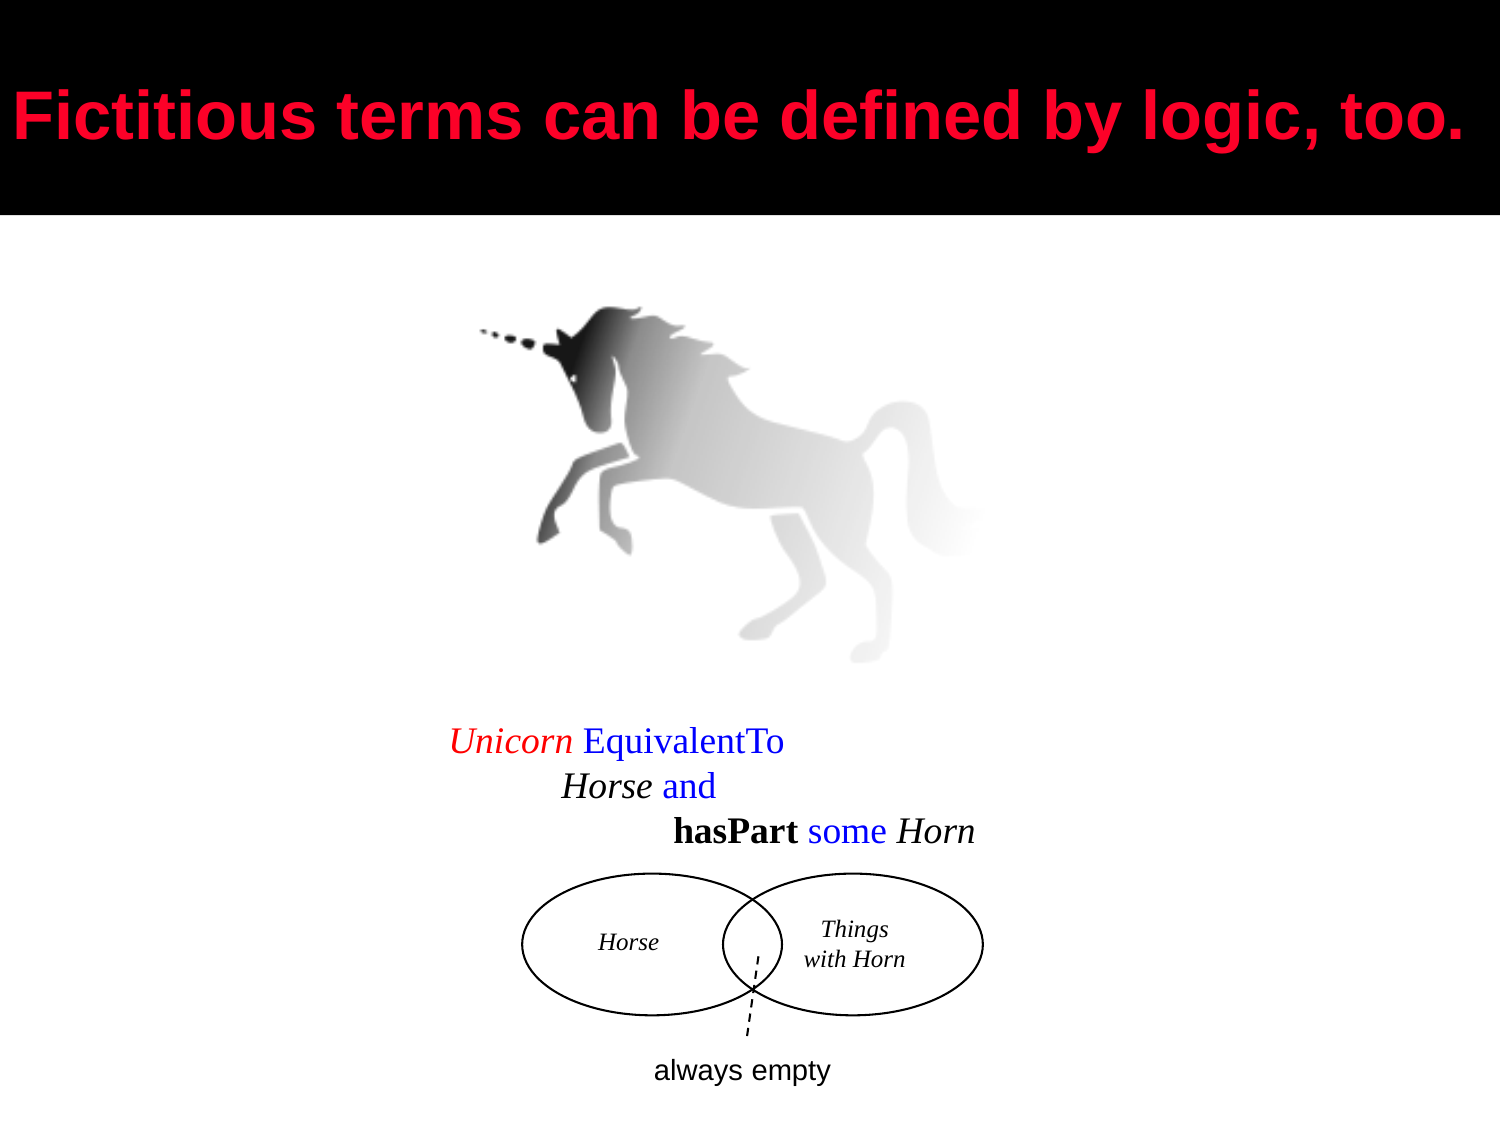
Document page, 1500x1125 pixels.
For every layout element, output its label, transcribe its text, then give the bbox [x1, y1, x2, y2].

picture [450, 278, 1046, 693]
text_box Unicorn EquivalentTo Horse and hasPart some Horn [433, 708, 1113, 858]
text_box always empty [639, 1043, 847, 1094]
text_box Things with Horn [788, 905, 921, 1015]
text_box [723, 873, 983, 1005]
text_box Horse [583, 917, 675, 963]
text_box [522, 873, 752, 1016]
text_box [710, 991, 795, 1004]
title Fictitious terms can be defined by logic, too. [0, 0, 1500, 216]
